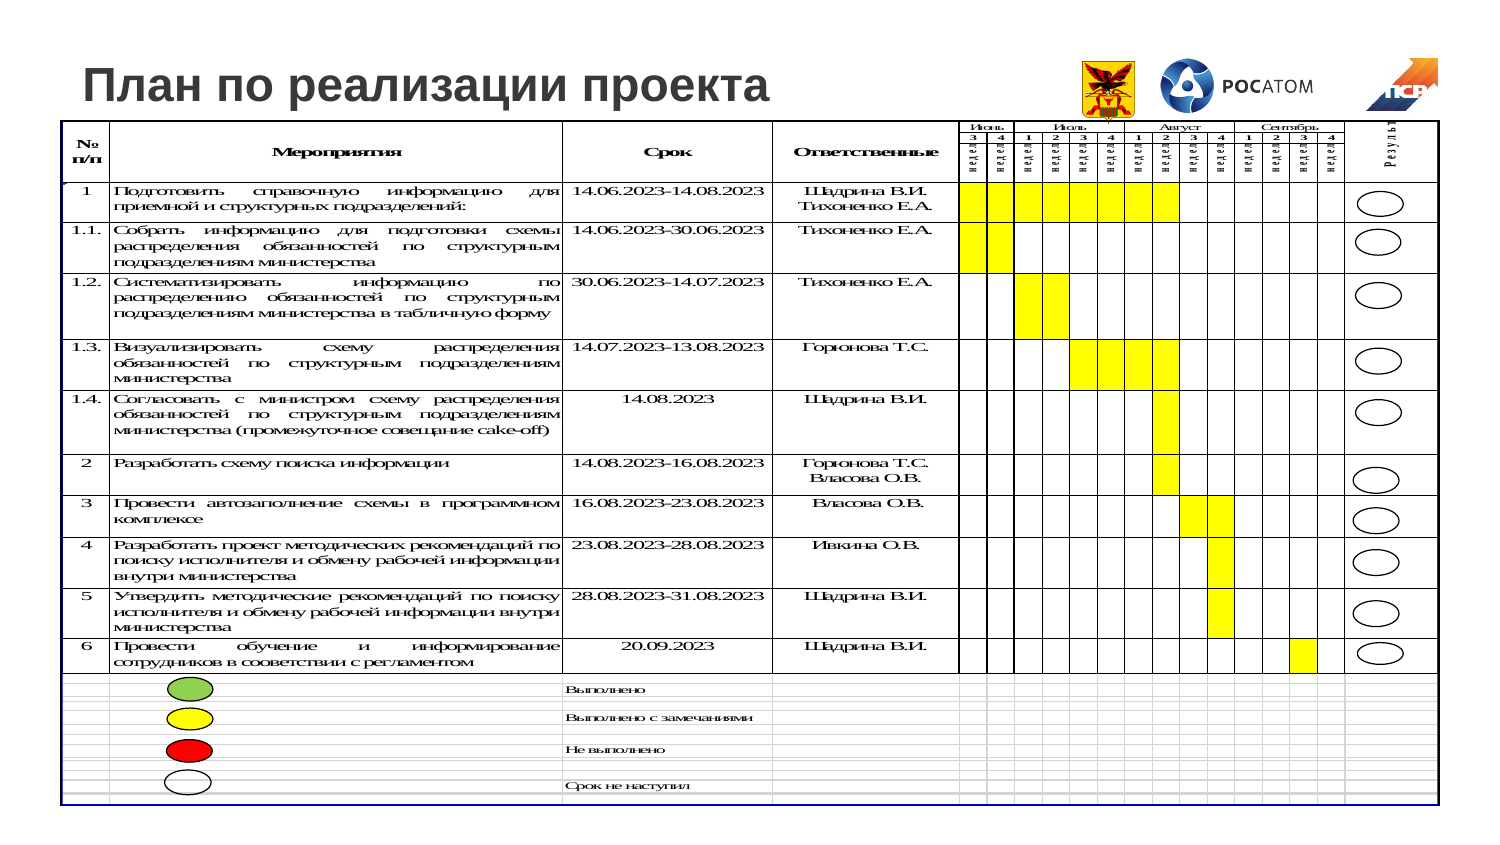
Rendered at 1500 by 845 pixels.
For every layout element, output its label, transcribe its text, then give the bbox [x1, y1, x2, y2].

picture [1365, 58, 1438, 113]
picture [1082, 61, 1135, 121]
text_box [61, 121, 1439, 805]
text_box План по реализации проекта [82, 40, 1032, 120]
picture [1160, 58, 1313, 113]
